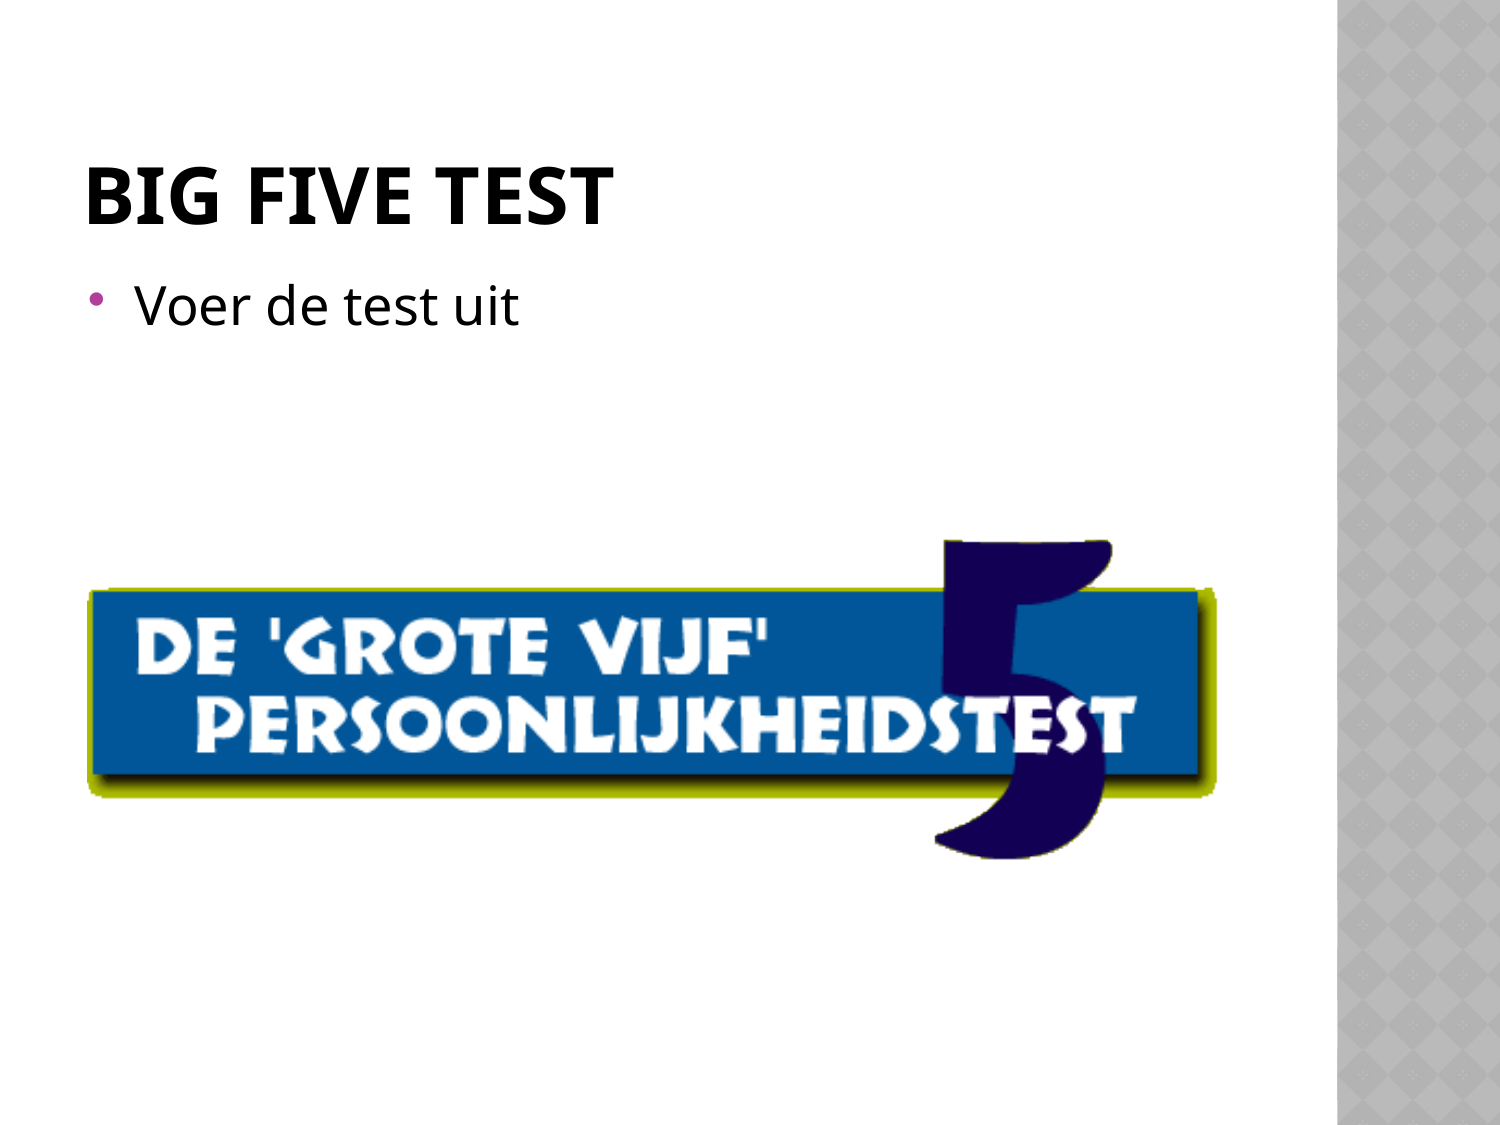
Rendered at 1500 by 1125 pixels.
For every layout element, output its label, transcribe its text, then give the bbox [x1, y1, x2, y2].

picture [87, 526, 1220, 865]
title Big Five test [75, 52, 1263, 240]
list Voer de test uit [75, 264, 1263, 1059]
